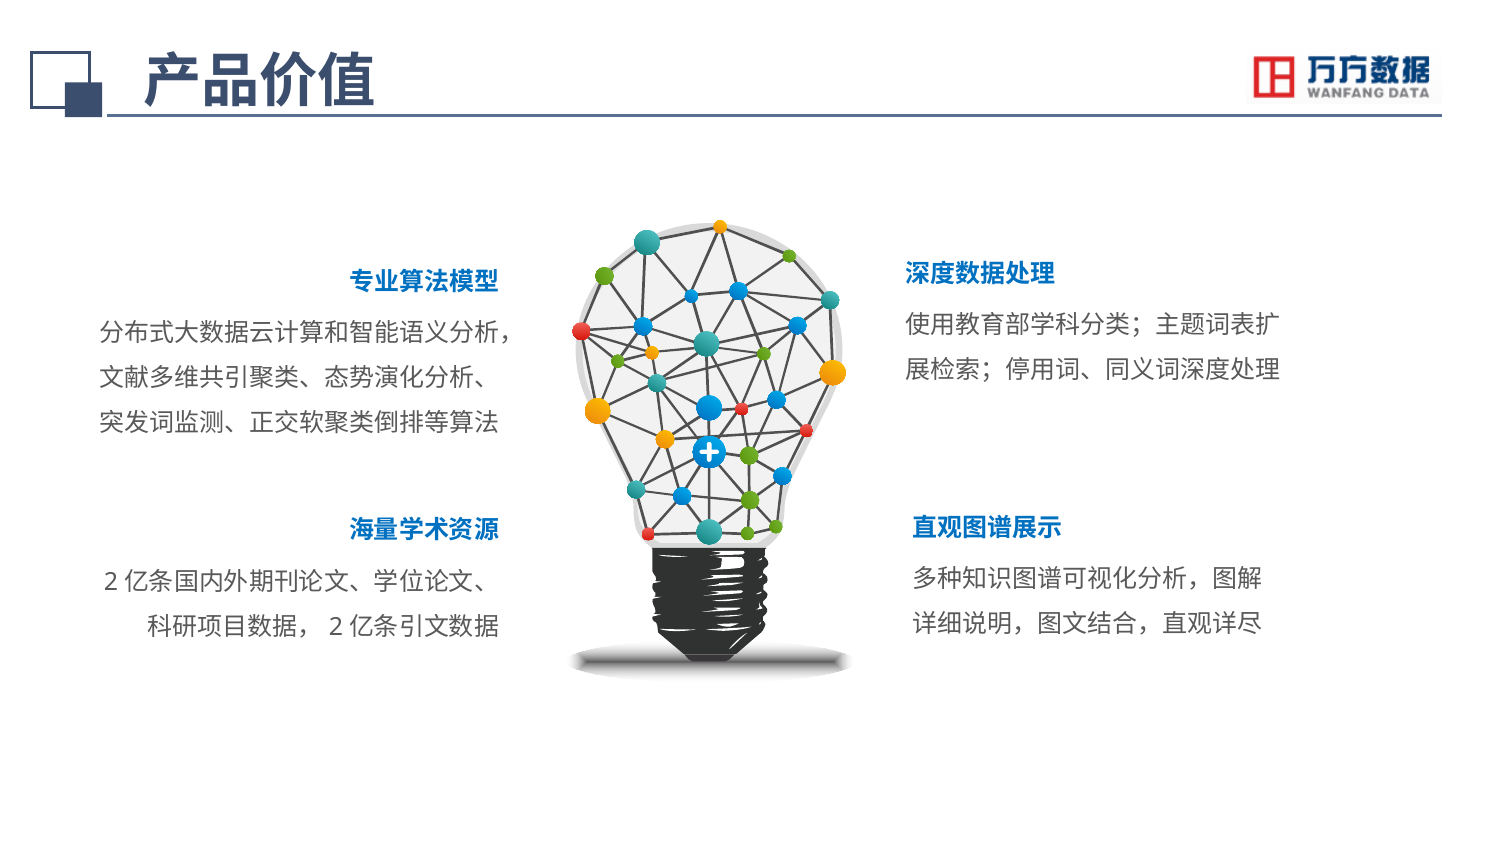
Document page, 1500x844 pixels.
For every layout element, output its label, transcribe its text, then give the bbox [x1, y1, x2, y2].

picture [1418, 48, 1442, 104]
text_box 直观图谱展示 多种知识图谱可视化分析，图解详细说明，图文结合，直观详尽 [912, 496, 1281, 638]
text_box 海量学术资源 2亿条国内外期刊论文、学位论文、科研项目数据，2亿条引文数据 [100, 498, 500, 640]
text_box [565, 220, 855, 683]
text_box 专业算法模型 分布式大数据云计算和智能语义分析，文献多维共引聚类、态势演化分析、突发词监测、正交软聚类倒排等算法 [87, 250, 499, 437]
text_box 产品价值 [131, 45, 1418, 114]
text_box 深度数据处理 使用教育部学科分类；主题词表扩展检索；停用词、同义词深度处理 [905, 242, 1290, 429]
